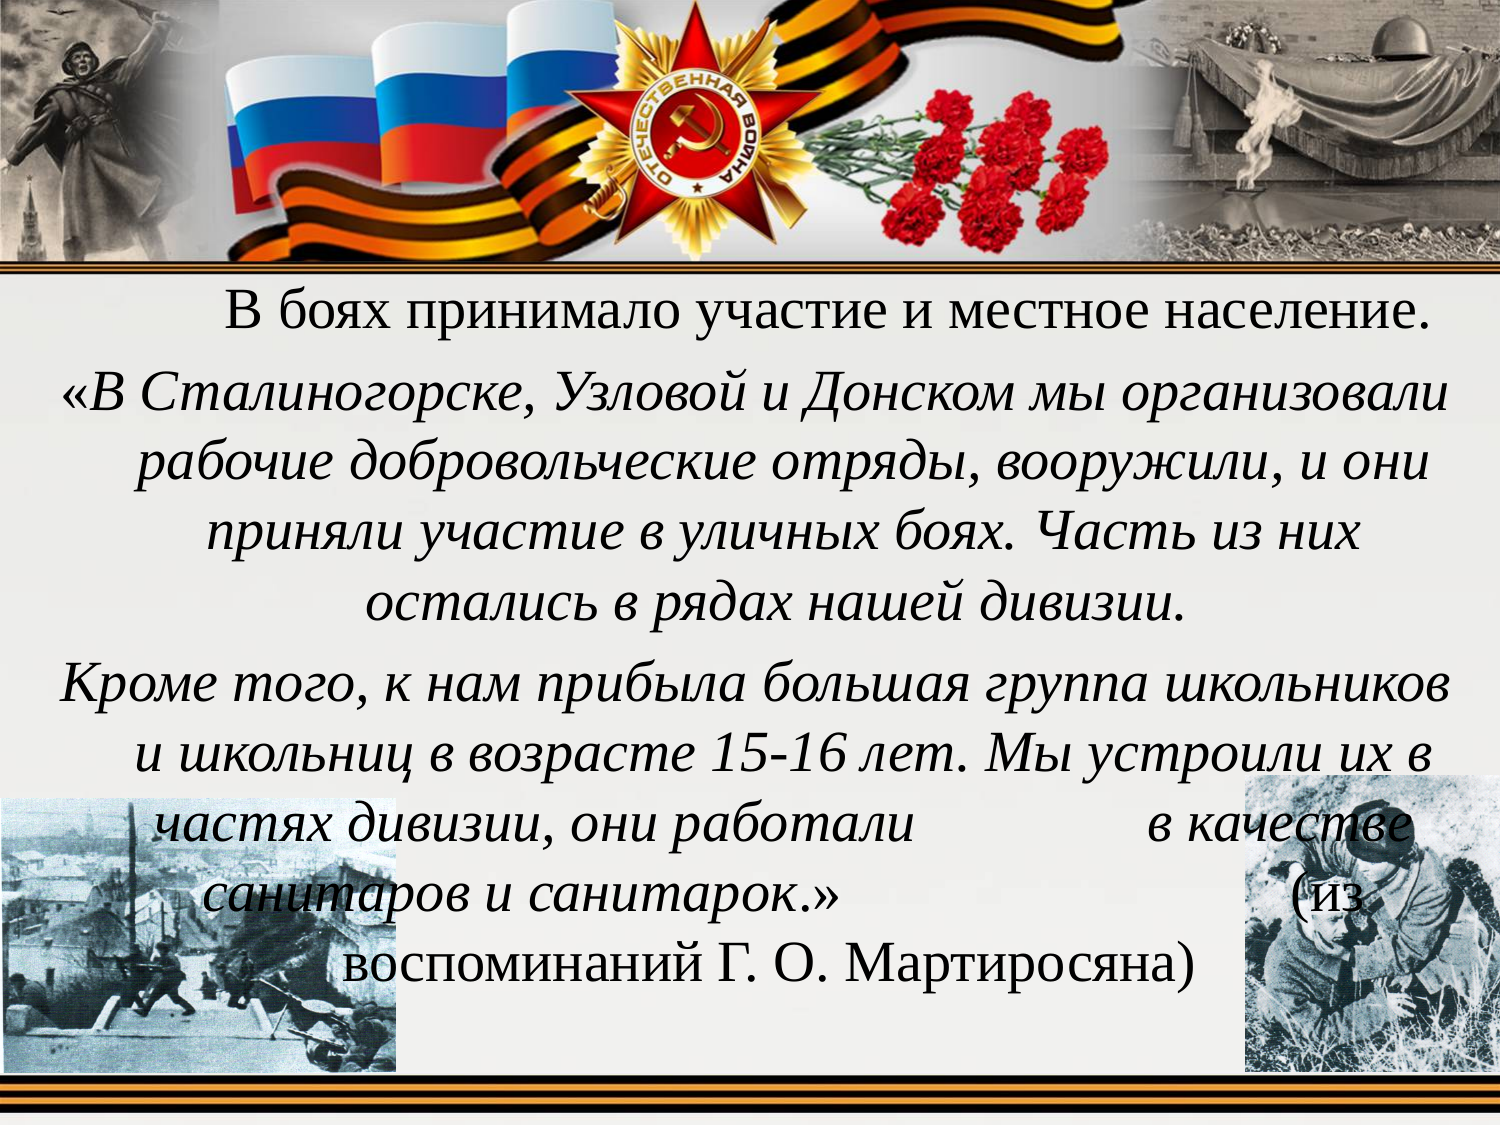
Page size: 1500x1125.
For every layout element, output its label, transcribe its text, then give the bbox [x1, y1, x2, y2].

list В боях принимало участие и местное население. «В Сталиногорске, Узловой и Донском мы организовали рабочие добровольческие отряды, вооружили, и они приняли участие в уличных боях. Часть из них остались в рядах нашей дивизии. Кроме того, к нам прибыла большая группа школьников и школьниц в возрасте 15-16 лет. Мы устроили их в частях дивизии, они работали в качестве санитаров и санитарок.» (из воспоминаний Г. О. Мартиросяна) [41, 262, 1471, 1006]
picture [0, 0, 1500, 1125]
